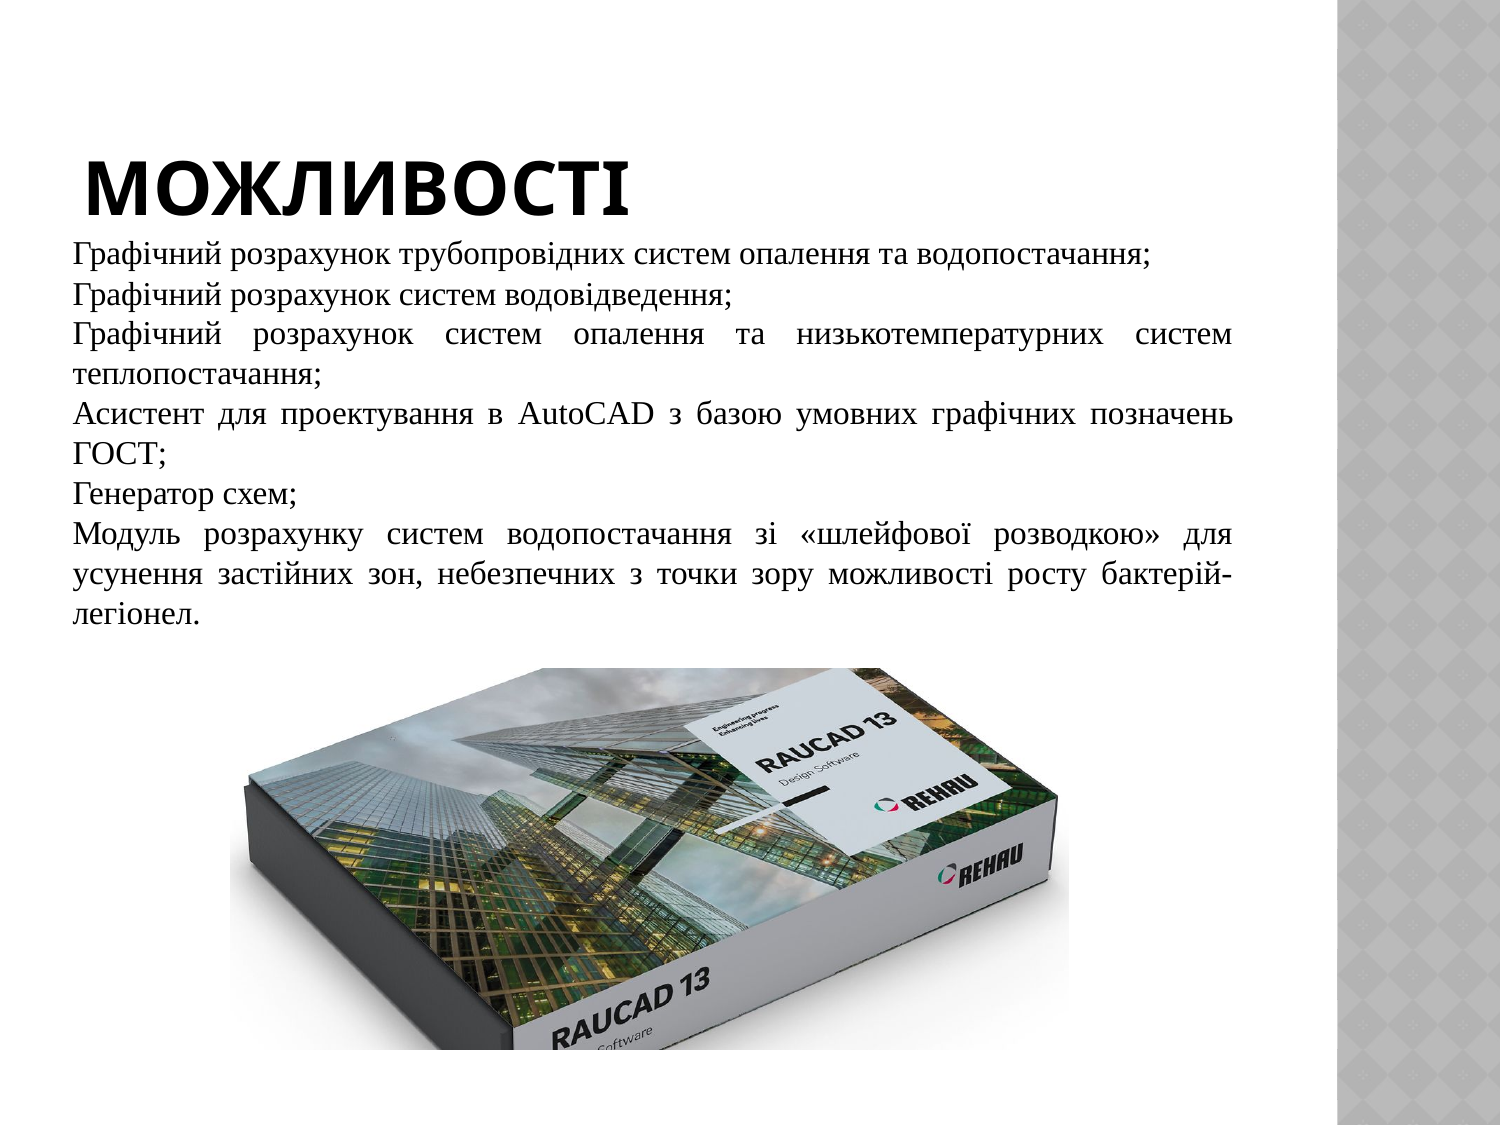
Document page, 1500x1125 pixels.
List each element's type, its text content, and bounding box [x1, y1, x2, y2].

title Можливості [75, 37, 1043, 230]
list Графічний розрахунок трубопровідних систем опалення та водопостачання; Графічний розрахунок систем водовідведення; Графічний розрахунок систем опалення та низькотемпературних систем теплопостачання; Асистент для проектування в AutoCAD з базою умовних графічних позначень ГОСТ; Генератор схем; Модуль розрахунку систем водопостачання зі «шлейфової розводкою» для усунення застійних зон, небезпечних з точки зору можливості росту бактерій-легіонел. [64, 231, 1235, 657]
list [229, 668, 1070, 1051]
